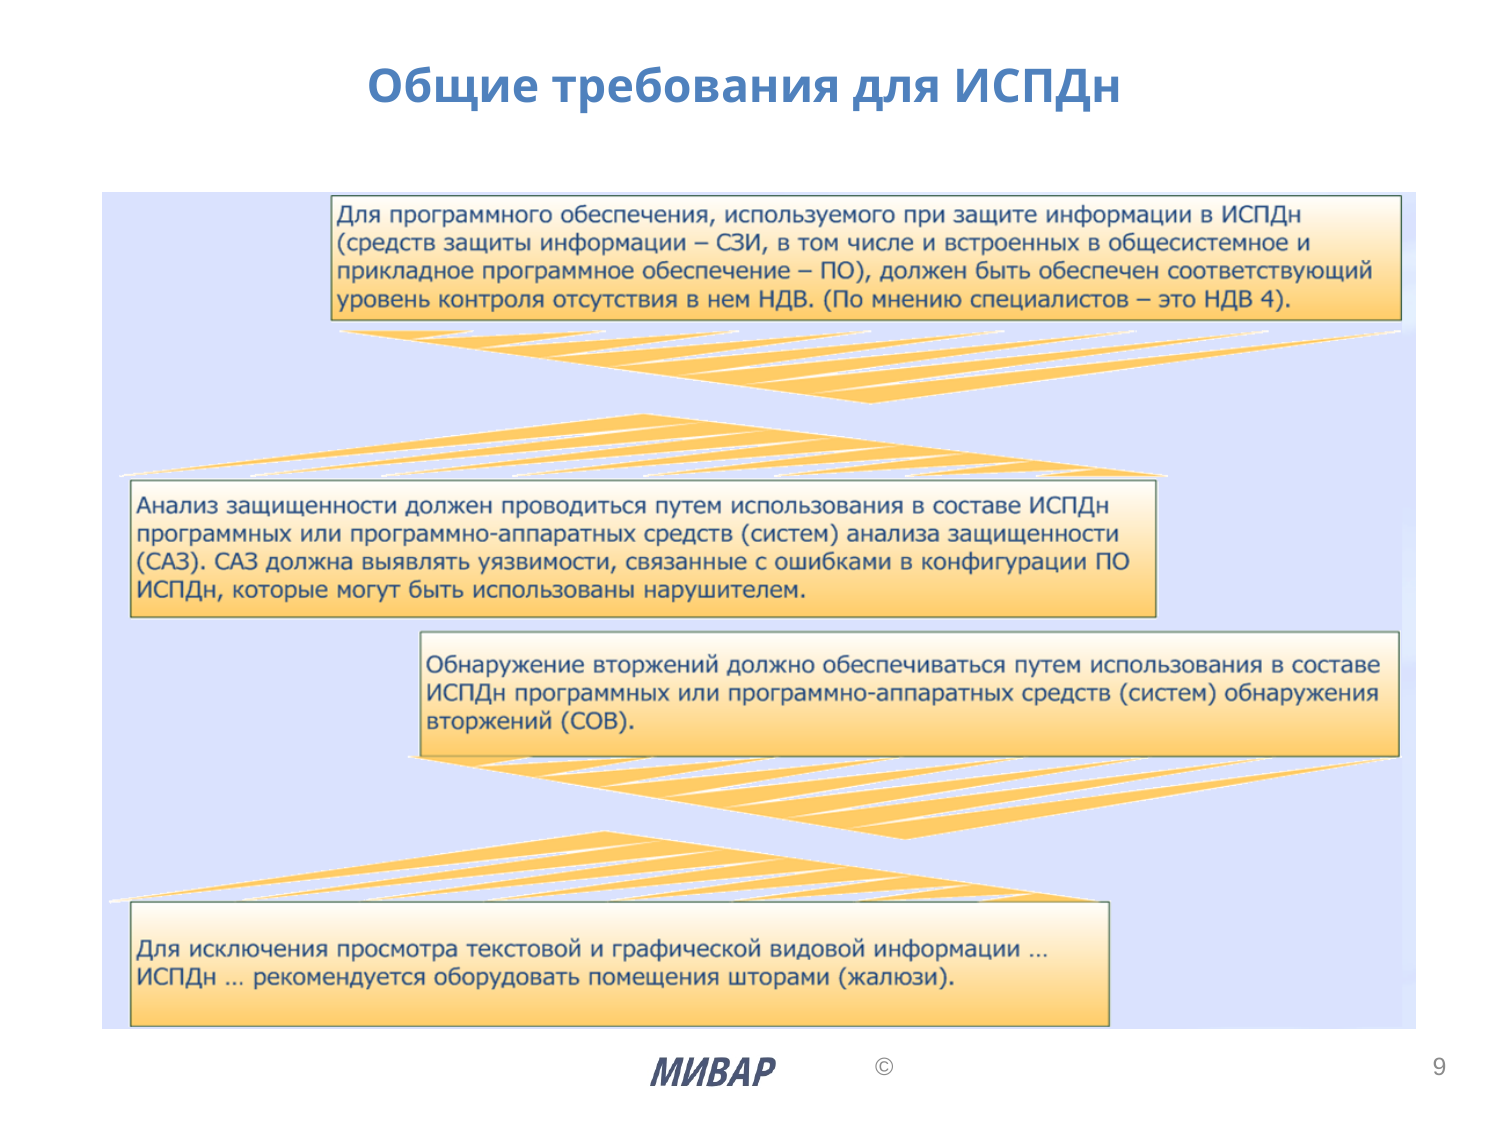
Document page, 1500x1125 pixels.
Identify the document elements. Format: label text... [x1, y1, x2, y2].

title Общие требования для ИСПДн [77, 47, 1424, 119]
picture [646, 1054, 779, 1089]
slide_number © 9 [769, 1042, 1462, 1103]
picture [102, 192, 1416, 1030]
